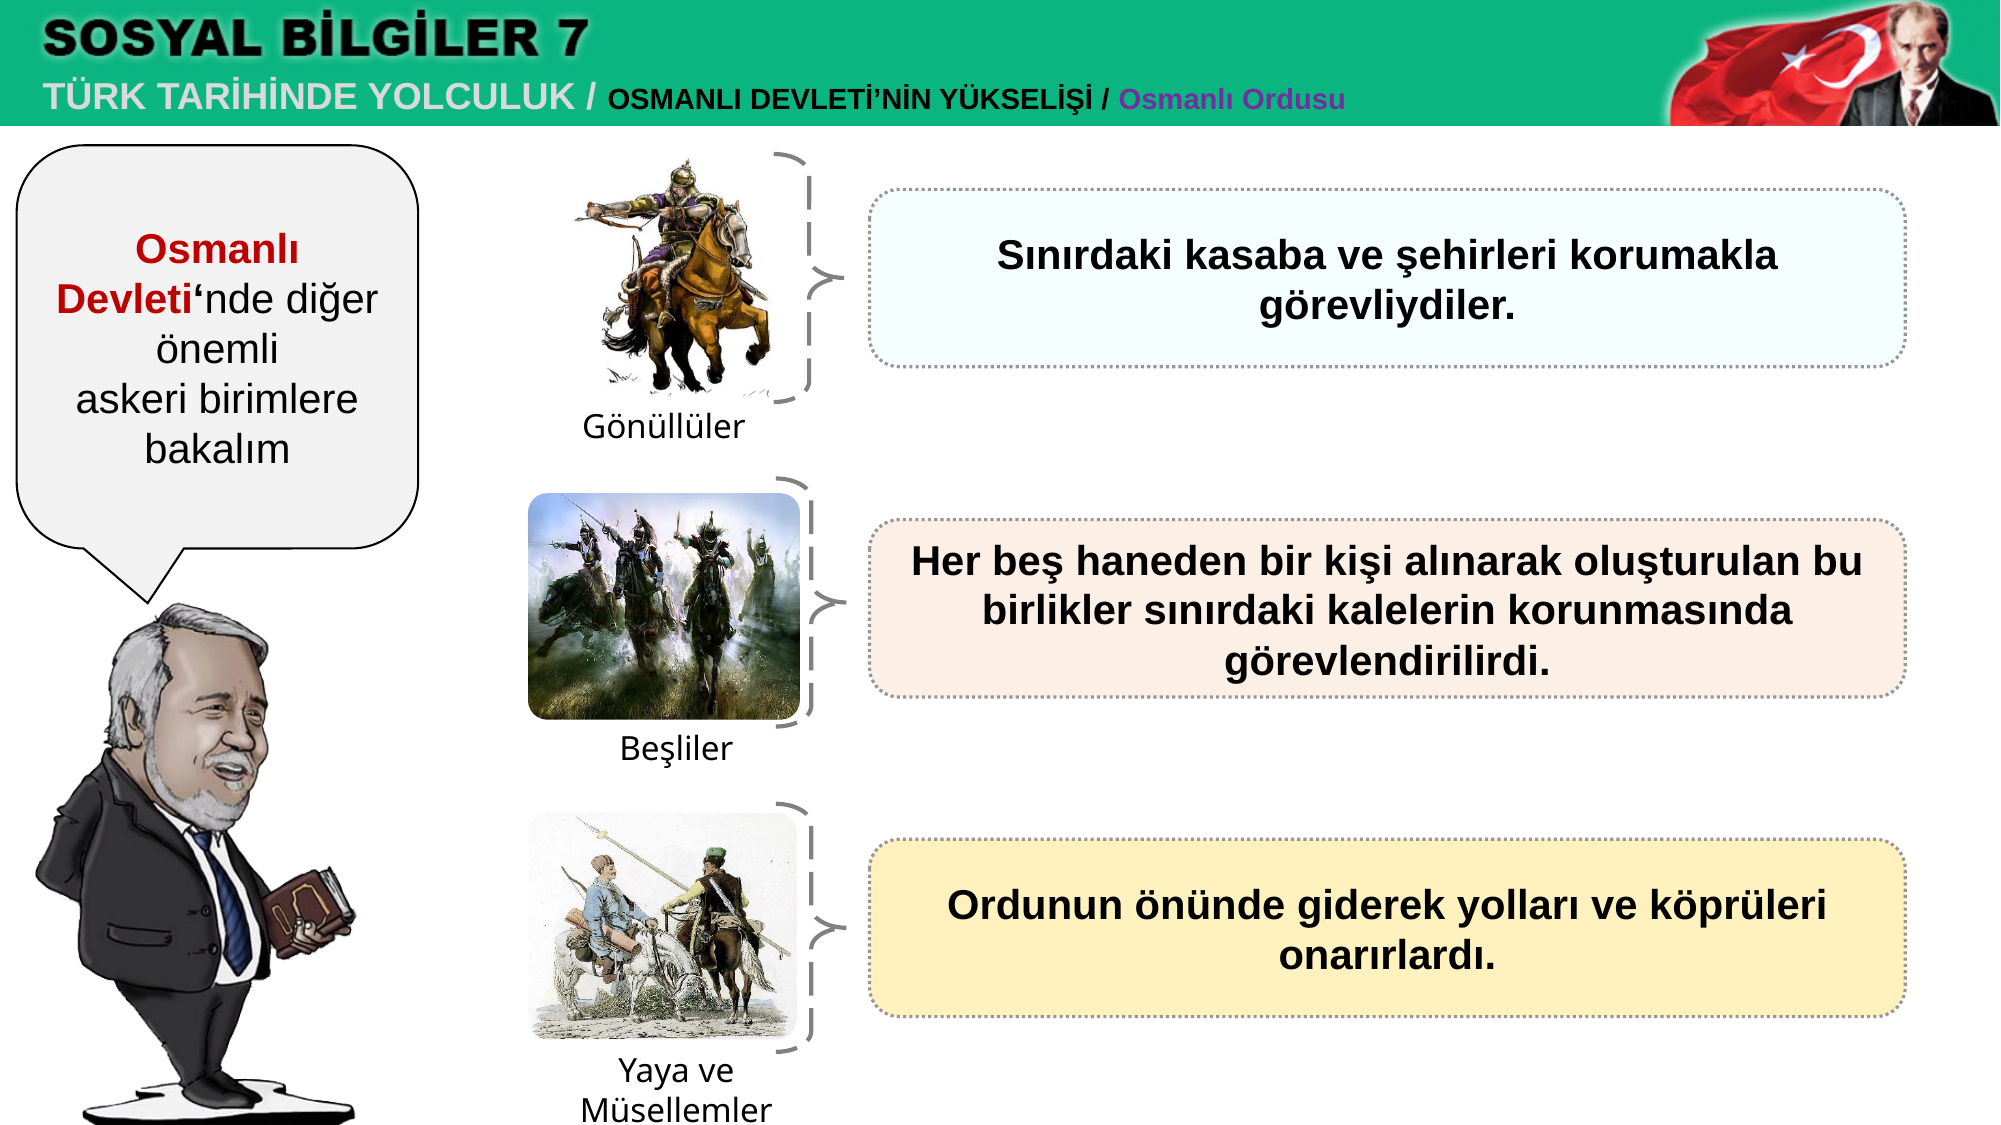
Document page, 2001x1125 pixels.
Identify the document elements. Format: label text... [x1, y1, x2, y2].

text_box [527, 493, 800, 775]
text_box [508, 812, 845, 1098]
text_box Sınırdaki kasaba ve şehirleri korumakla görevliydiler. [869, 189, 1906, 367]
text_box Her beş haneden bir kişi alınarak oluşturulan bu birlikler sınırdaki kalelerin korunmasında görevlendirilirdi. [869, 519, 1906, 698]
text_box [545, 156, 783, 454]
picture [0, 0, 2000, 126]
text_box Ordunun önünde giderek yolları ve köprüleri onarırlardı. [869, 839, 1906, 1017]
text_box [773, 153, 845, 402]
text_box [775, 478, 847, 721]
picture [27, 597, 361, 1125]
text_box Osmanlı Devleti‘nde diğer önemli askeri birimlere bakalım [15, 144, 420, 597]
text_box [775, 803, 805, 812]
